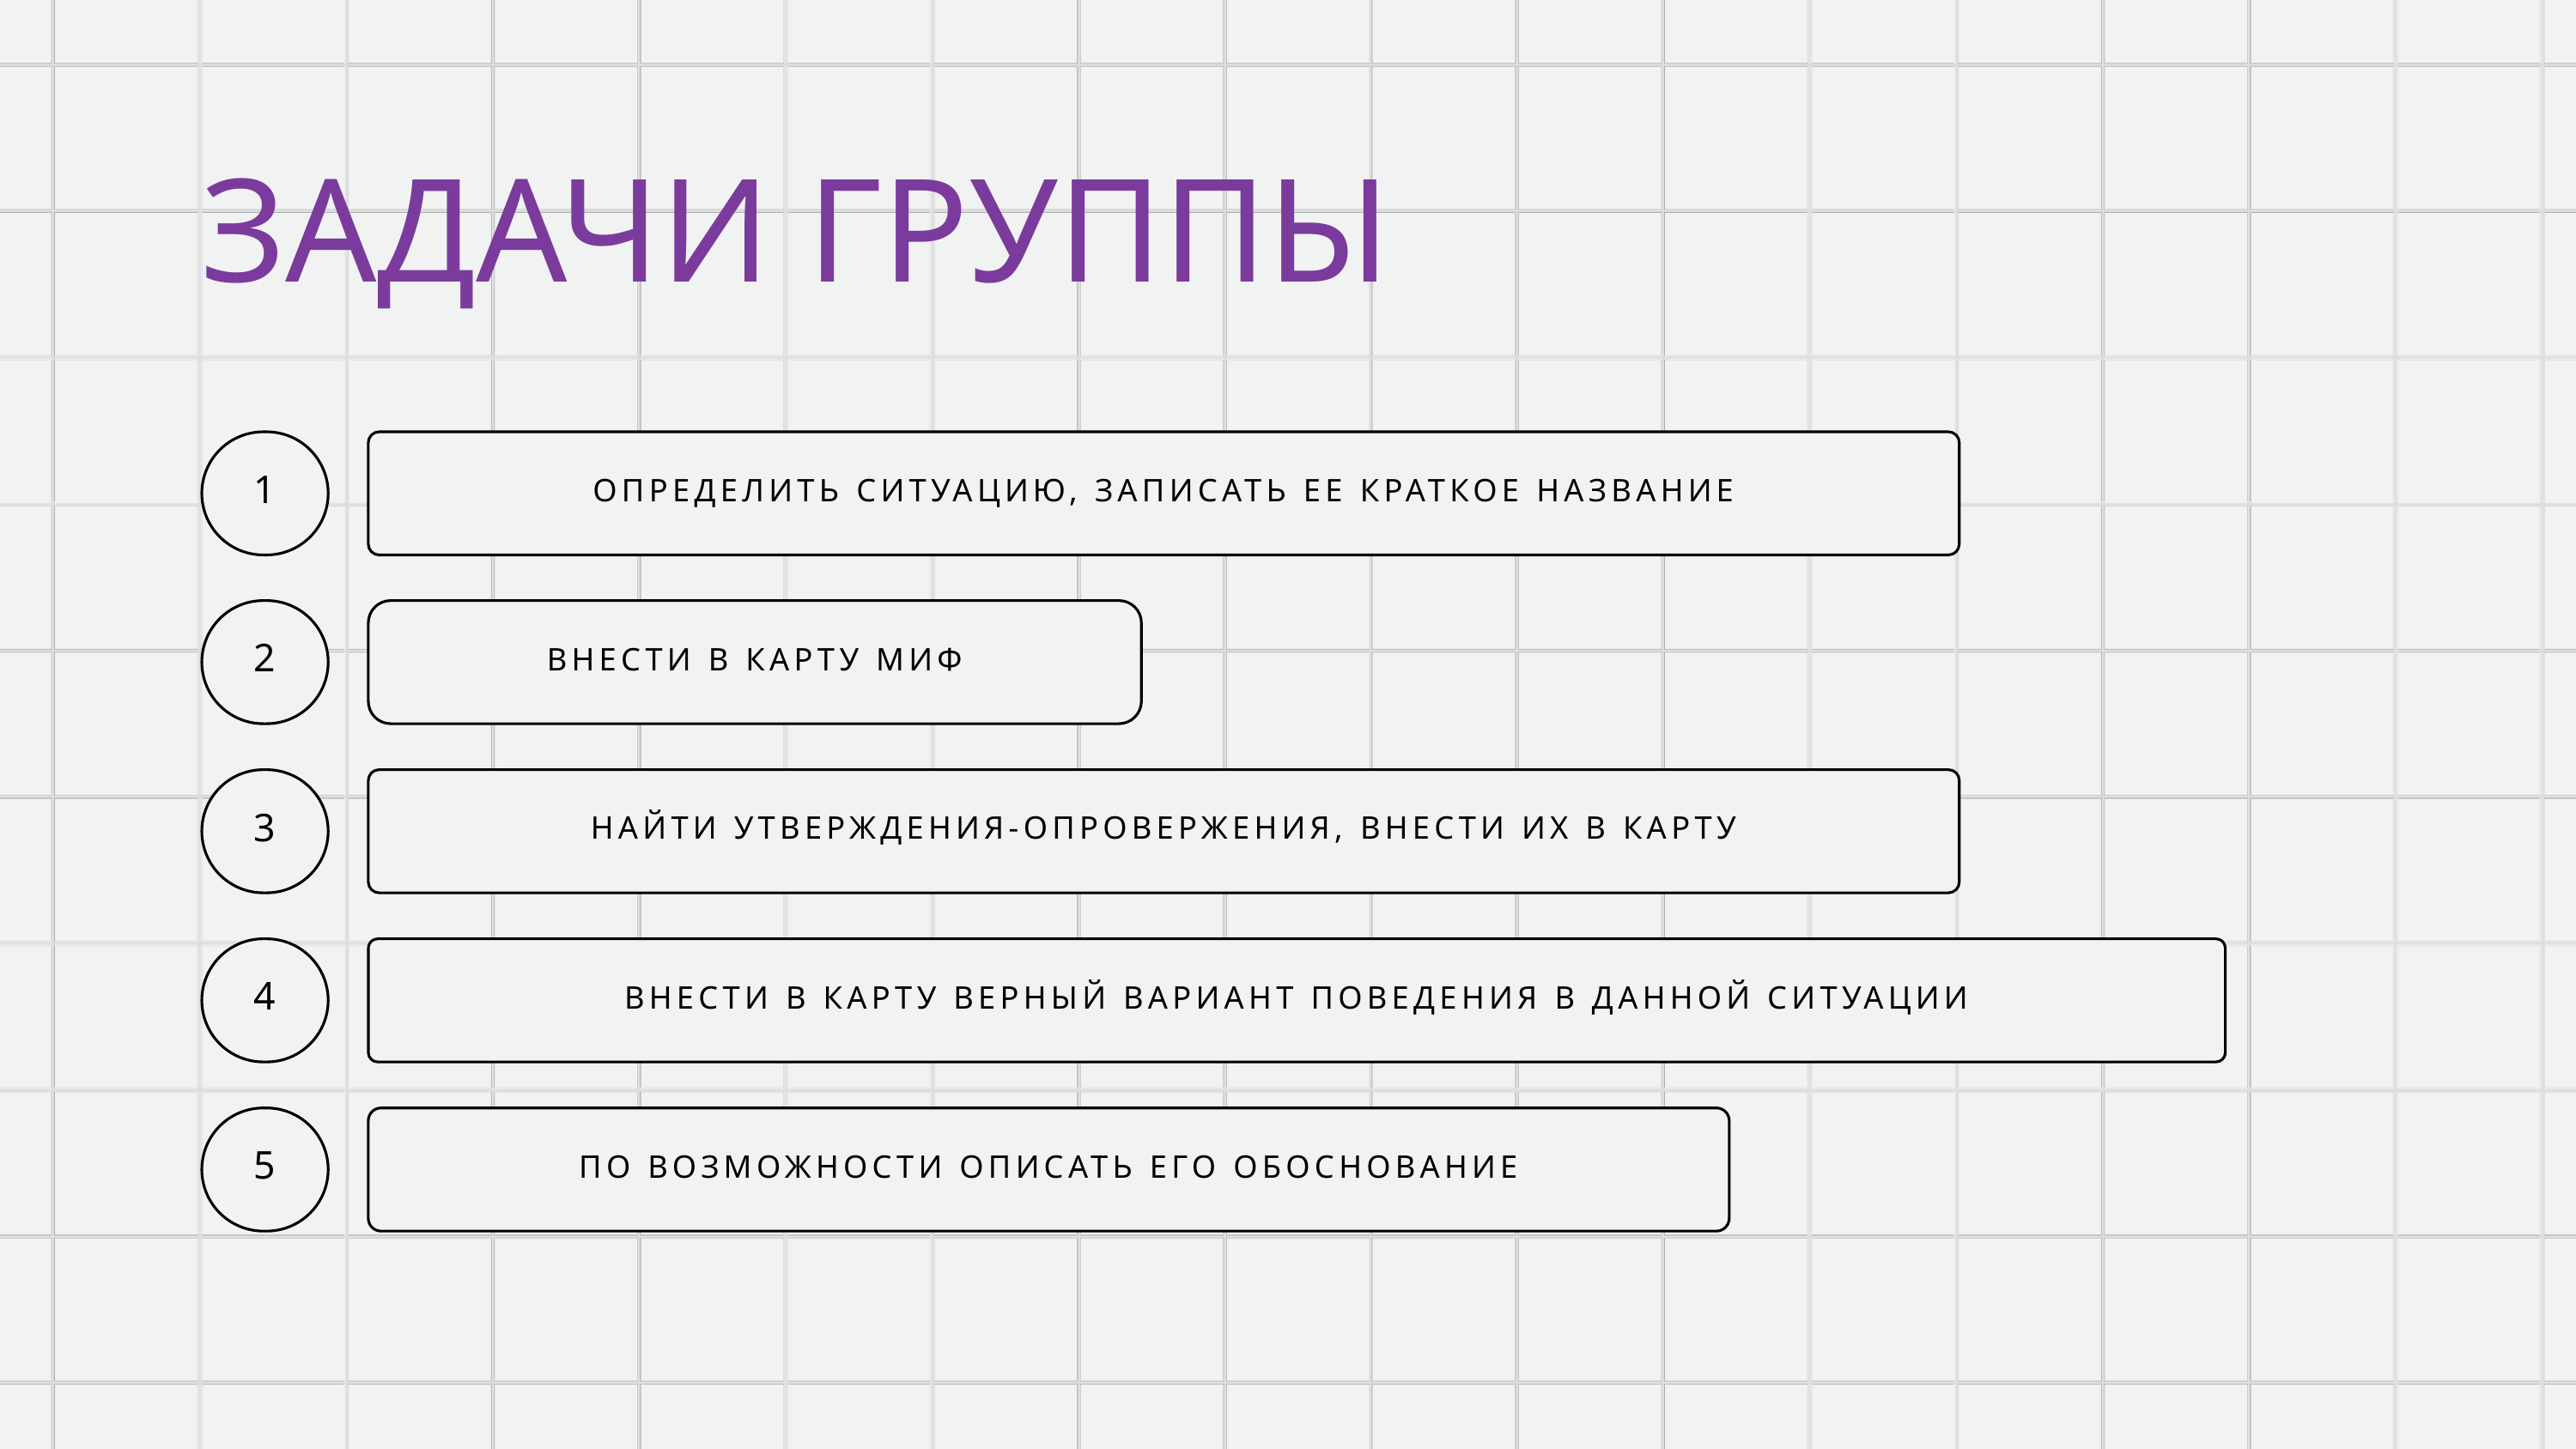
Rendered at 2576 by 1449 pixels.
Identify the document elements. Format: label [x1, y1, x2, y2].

text_box [201, 431, 329, 555]
text_box [368, 769, 1960, 894]
text_box [368, 431, 1960, 555]
text_box [201, 600, 329, 724]
text_box [201, 938, 329, 1063]
text_box [368, 600, 1142, 724]
text_box [368, 938, 2226, 1063]
text_box [368, 1107, 1730, 1232]
text_box [0, 0, 2576, 1449]
text_box [201, 769, 329, 894]
text_box [201, 1107, 329, 1232]
